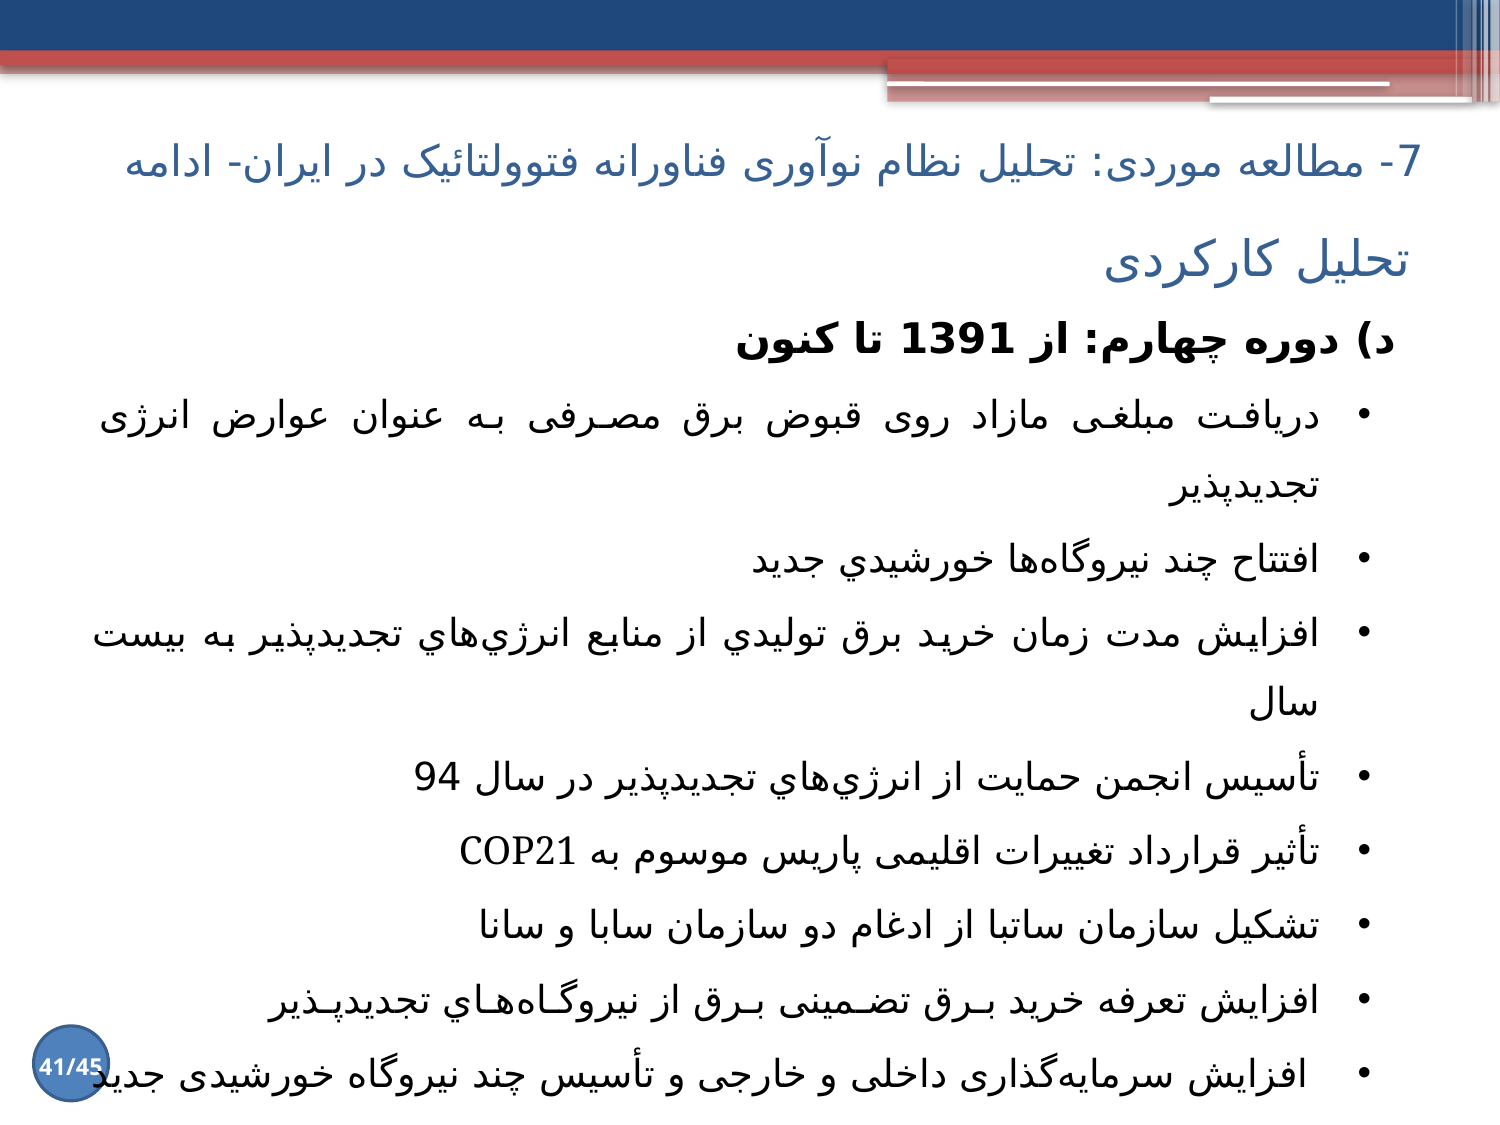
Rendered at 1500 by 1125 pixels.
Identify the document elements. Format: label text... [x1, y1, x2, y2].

list د) دوره چهارم: از 1391 تا کنون دریافت مبلغی مازاد روی قبوض برق مصرفی به عنوان عوارض انرژی تجدیدپذیر افتتاح چند نیروگاه‌ها خورشیدي جدید افزایش مدت زمان خرید برق تولیدي از منابع انرژي‌هاي تجدیدپذیر به بیست سال تأسیس انجمن حمایت از انرژي‌هاي تجدیدپذیر در سال 94 تأثیر قرارداد تغییرات اقلیمی پاریس موسوم به COP21 تشکیل سازمان ساتبا از ادغام دو سازمان سابا و سانا افزایش تعرفه خرید بـرق تضـمینی بـرق از نیروگـاه‌هـاي تجدیدپـذیر افزایش سرمایه‌گذاری داخلی و خارجی و تأسیس چند نیروگاه خورشیدی جدید [75, 278, 1426, 1114]
text_box [43, 1024, 75, 1036]
title تحلیل کارکردی [301, 217, 1426, 278]
text_box [49, 1096, 75, 1103]
text_box 41/45 [24, 1036, 75, 1096]
text_box 7- مطالعه موردی: تحلیل نظام نوآوری فناورانه فتوولتائیک در ایران- ادامه [88, 101, 1439, 217]
